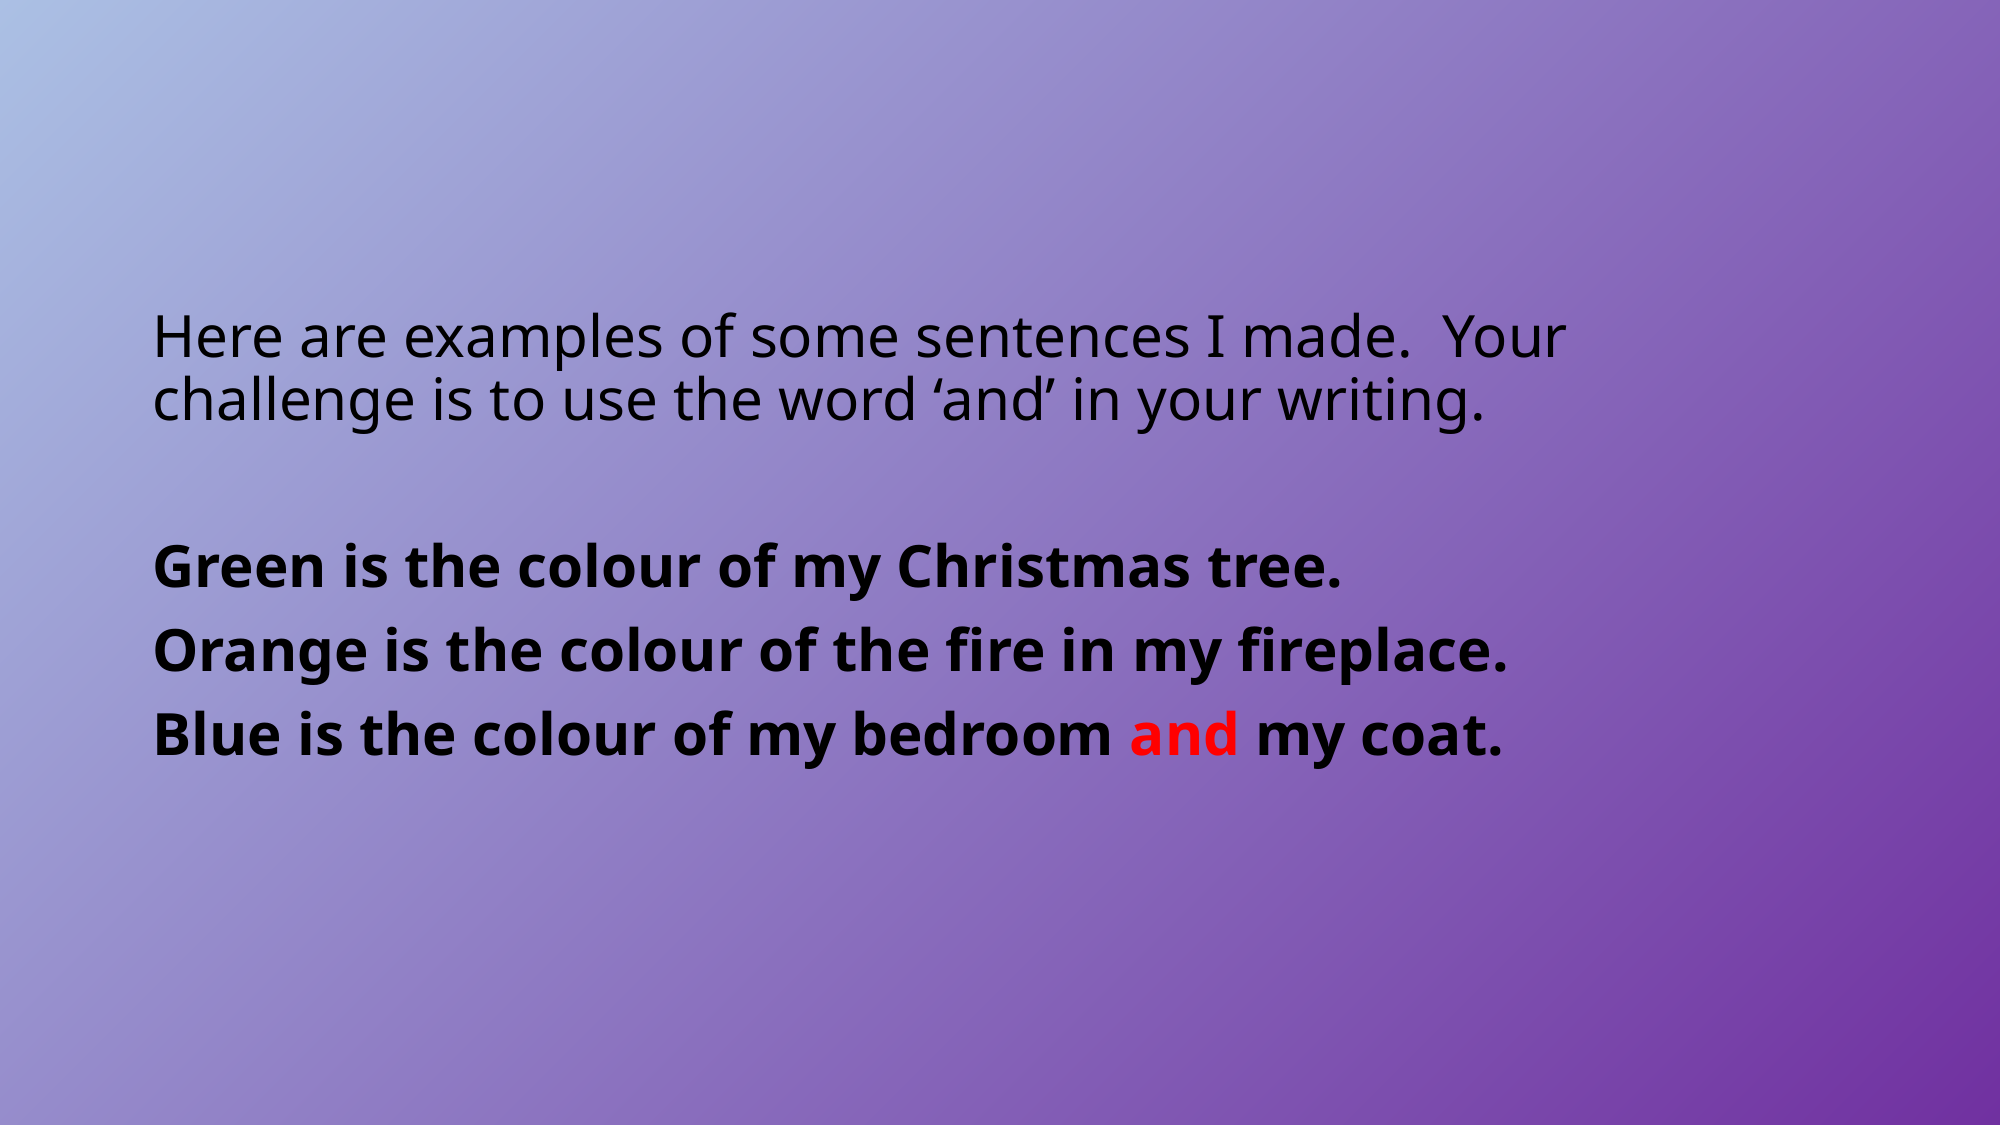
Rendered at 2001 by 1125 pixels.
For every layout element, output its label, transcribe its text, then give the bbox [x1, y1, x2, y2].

list Here are examples of some sentences I made. Your challenge is to use the word ‘and’ in your writing. Green is the colour of my Christmas tree. Orange is the colour of the fire in my fireplace. Blue is the colour of my bedroom and my coat. [137, 299, 1863, 1014]
